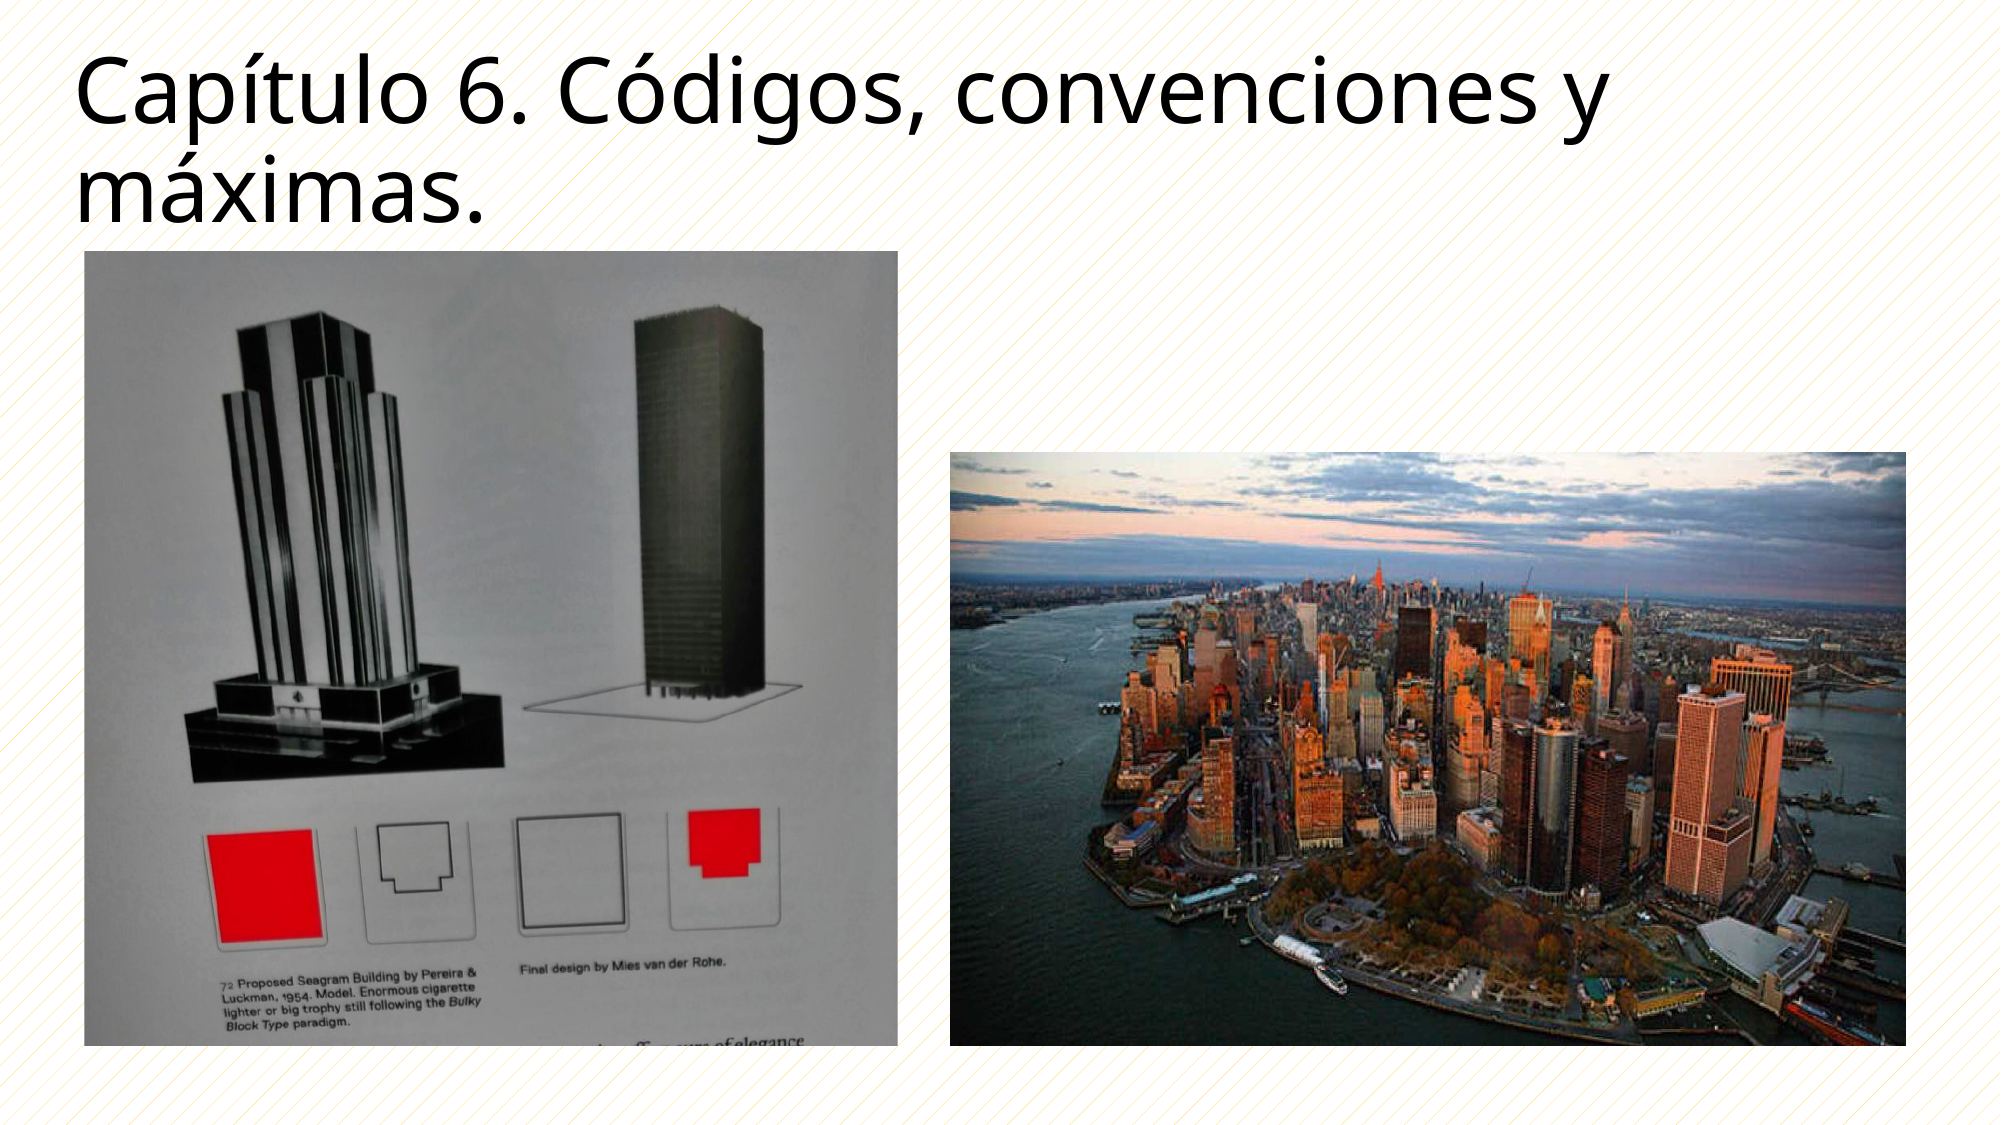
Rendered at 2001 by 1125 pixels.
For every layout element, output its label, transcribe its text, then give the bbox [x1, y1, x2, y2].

title Capítulo 6. Códigos, convenciones y máximas. [58, 34, 1784, 252]
picture [950, 452, 1906, 1046]
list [84, 251, 898, 1046]
